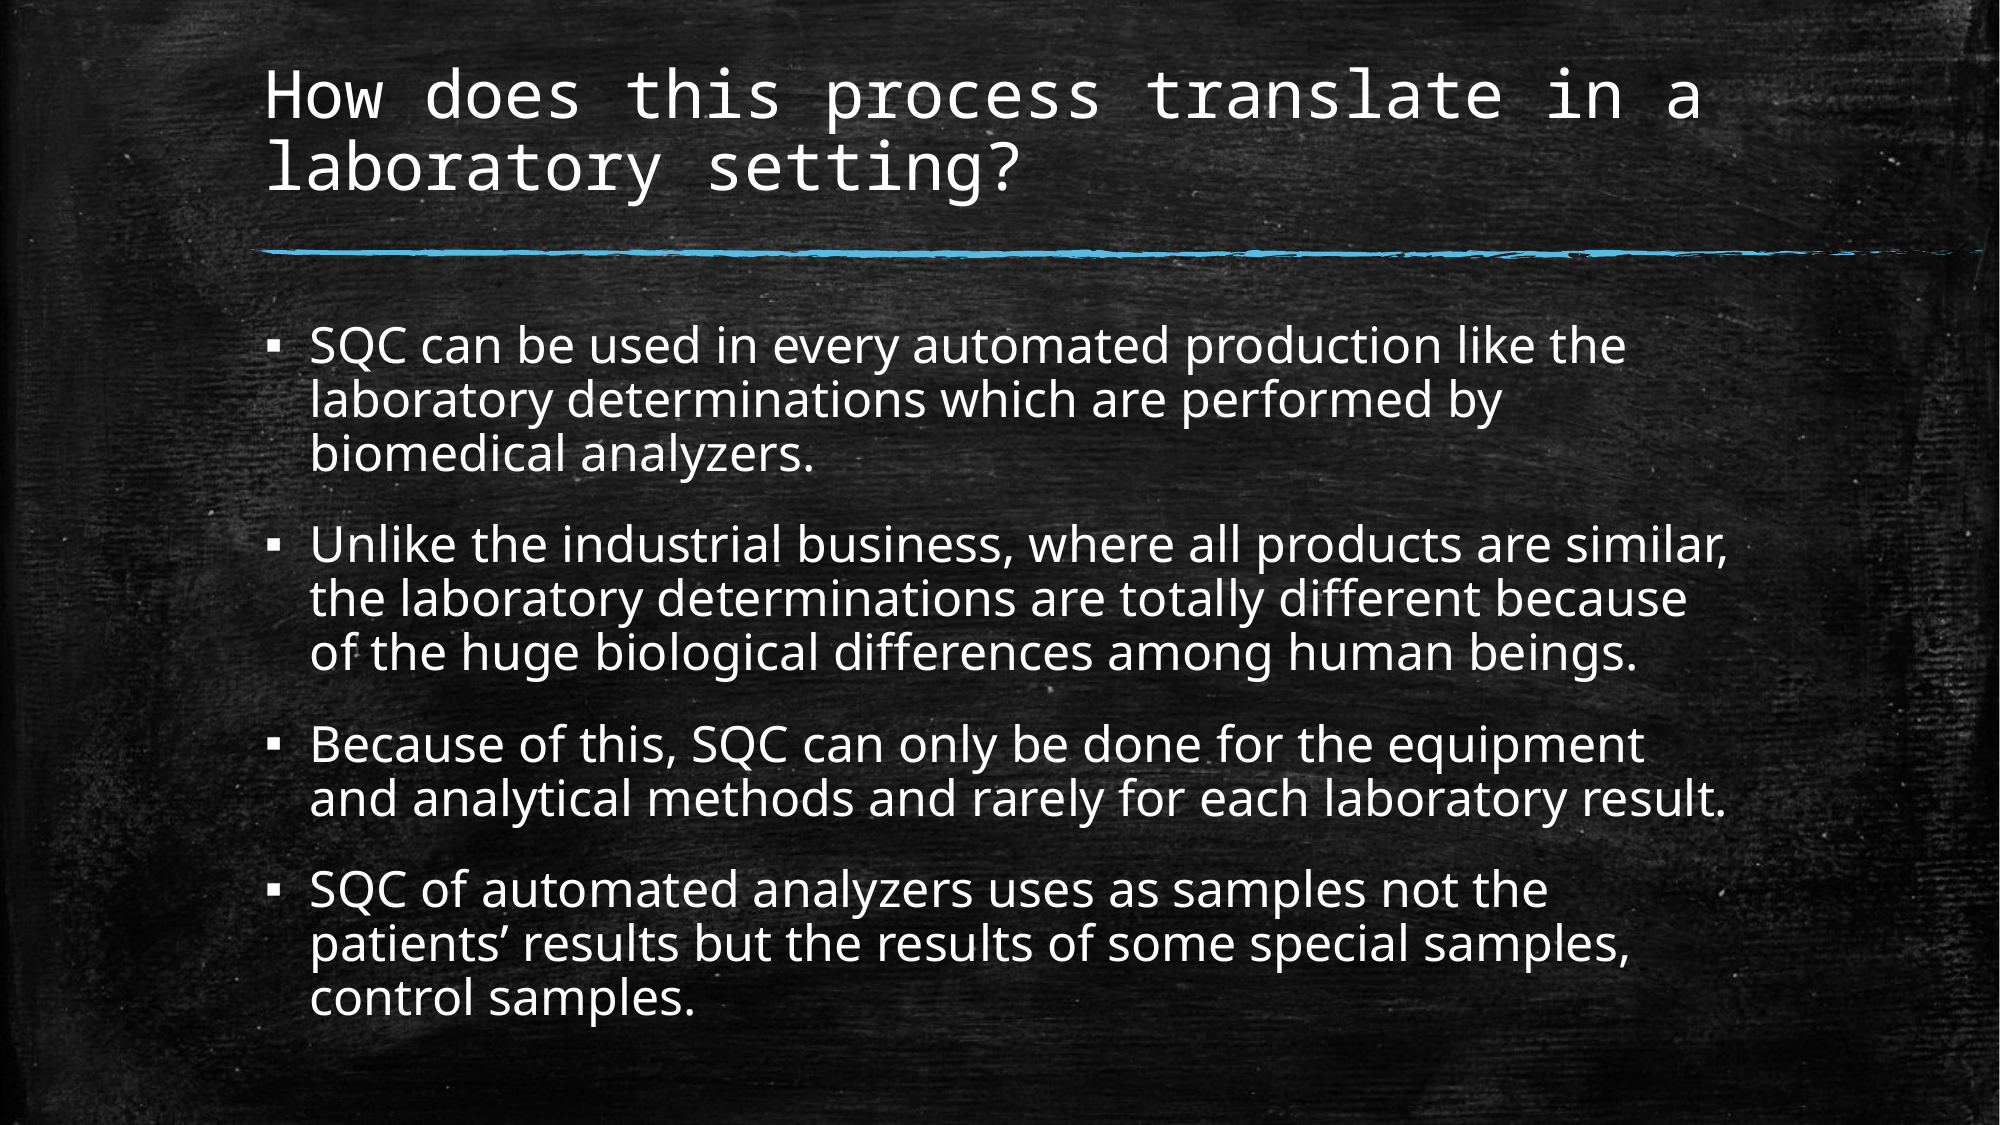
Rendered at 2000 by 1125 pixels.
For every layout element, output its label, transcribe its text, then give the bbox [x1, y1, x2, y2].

title How does this process translate in a laboratory setting? [249, 45, 1750, 213]
list SQC can be used in every automated production like the laboratory determinations which are performed by biomedical analyzers. Unlike the industrial business, where all products are similar, the laboratory determinations are totally different because of the huge biological differences among human beings. Because of this, SQC can only be done for the equipment and analytical methods and rarely for each laboratory result. SQC of automated analyzers uses as samples not the patients’ results but the results of some special samples, control samples. [249, 312, 1750, 1013]
